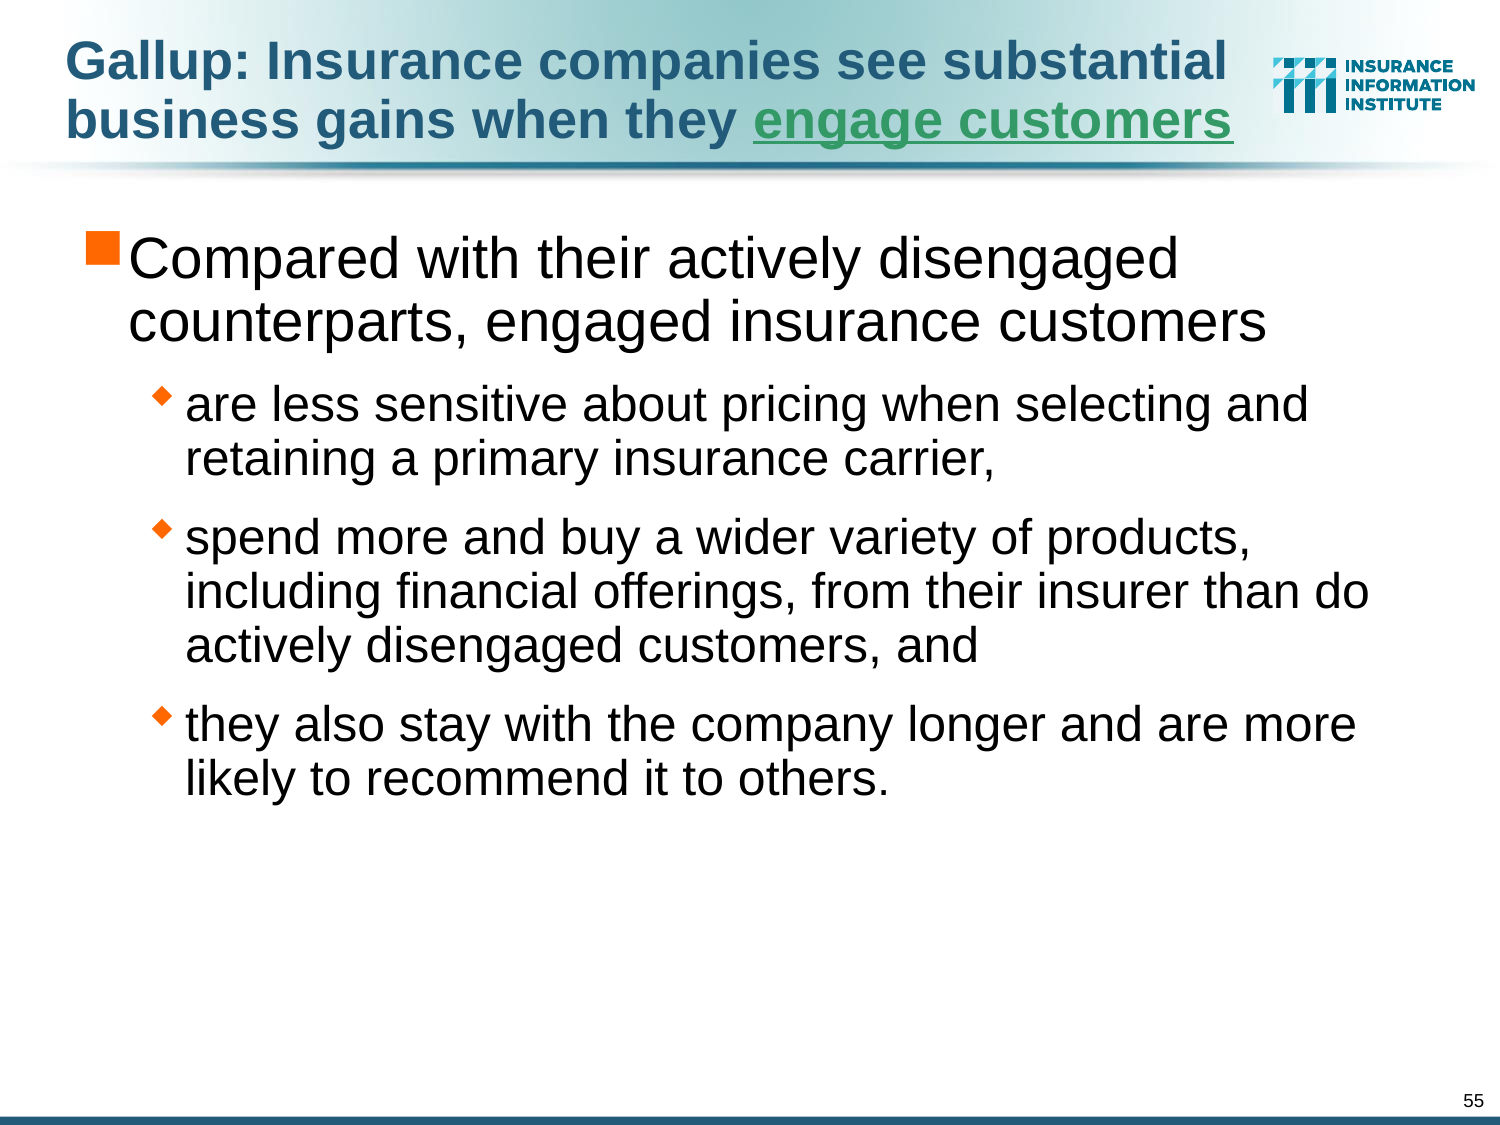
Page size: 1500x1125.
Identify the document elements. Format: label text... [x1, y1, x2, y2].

title Gallup: Insurance companies see substantial business gains when they engage customers [57, 20, 1272, 163]
slide_number 55 [1410, 1091, 1485, 1112]
picture [0, 0, 1500, 189]
list Compared with their actively disengaged counterparts, engaged insurance customers are less sensitive about pricing when selecting and retaining a primary insurance carrier, spend more and buy a wider variety of products, including financial offerings, from their insurer than do actively disengaged customers, and they also stay with the company longer and are more likely to recommend it to others. [73, 220, 1412, 984]
